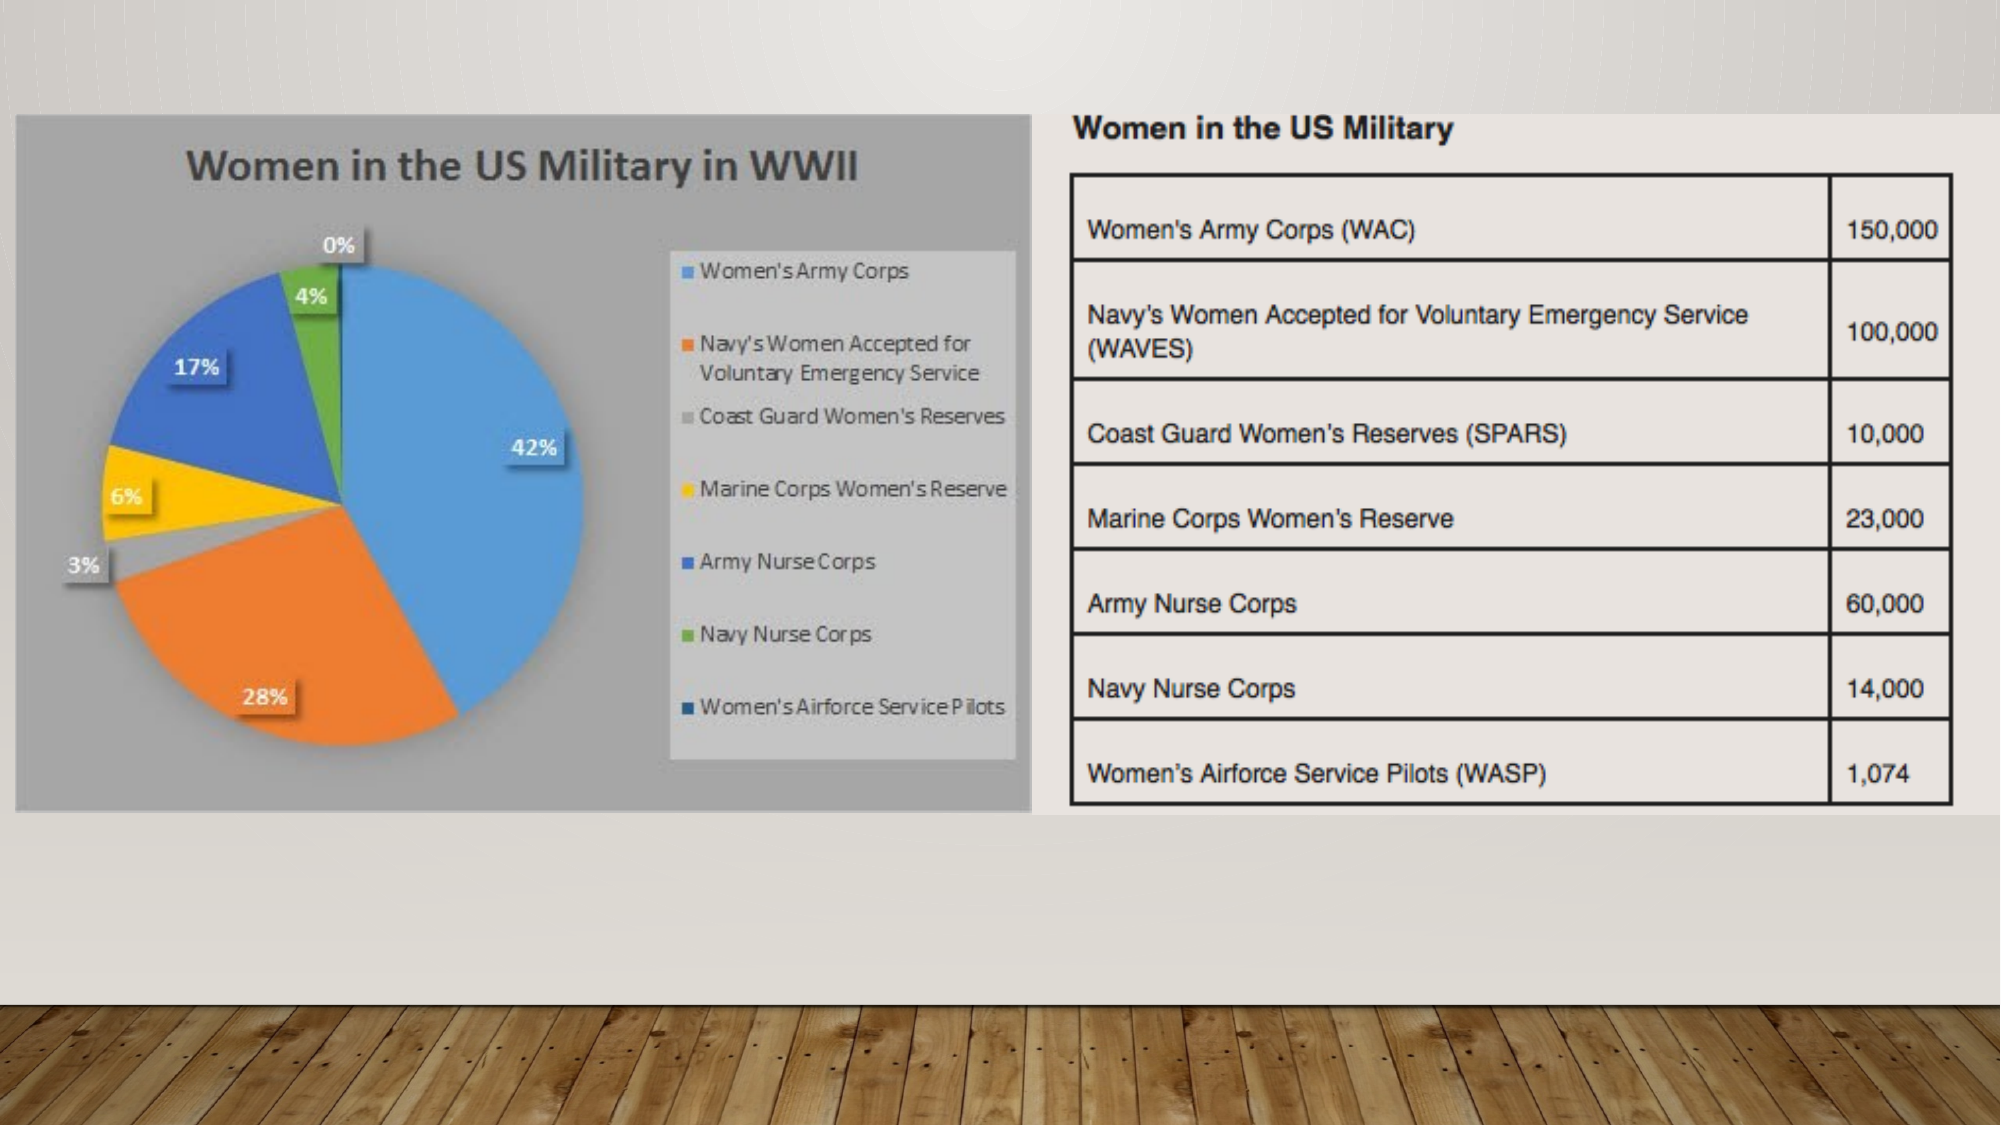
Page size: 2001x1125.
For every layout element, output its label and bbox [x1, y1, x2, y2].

picture [0, 1005, 2000, 1125]
picture [15, 113, 2000, 815]
